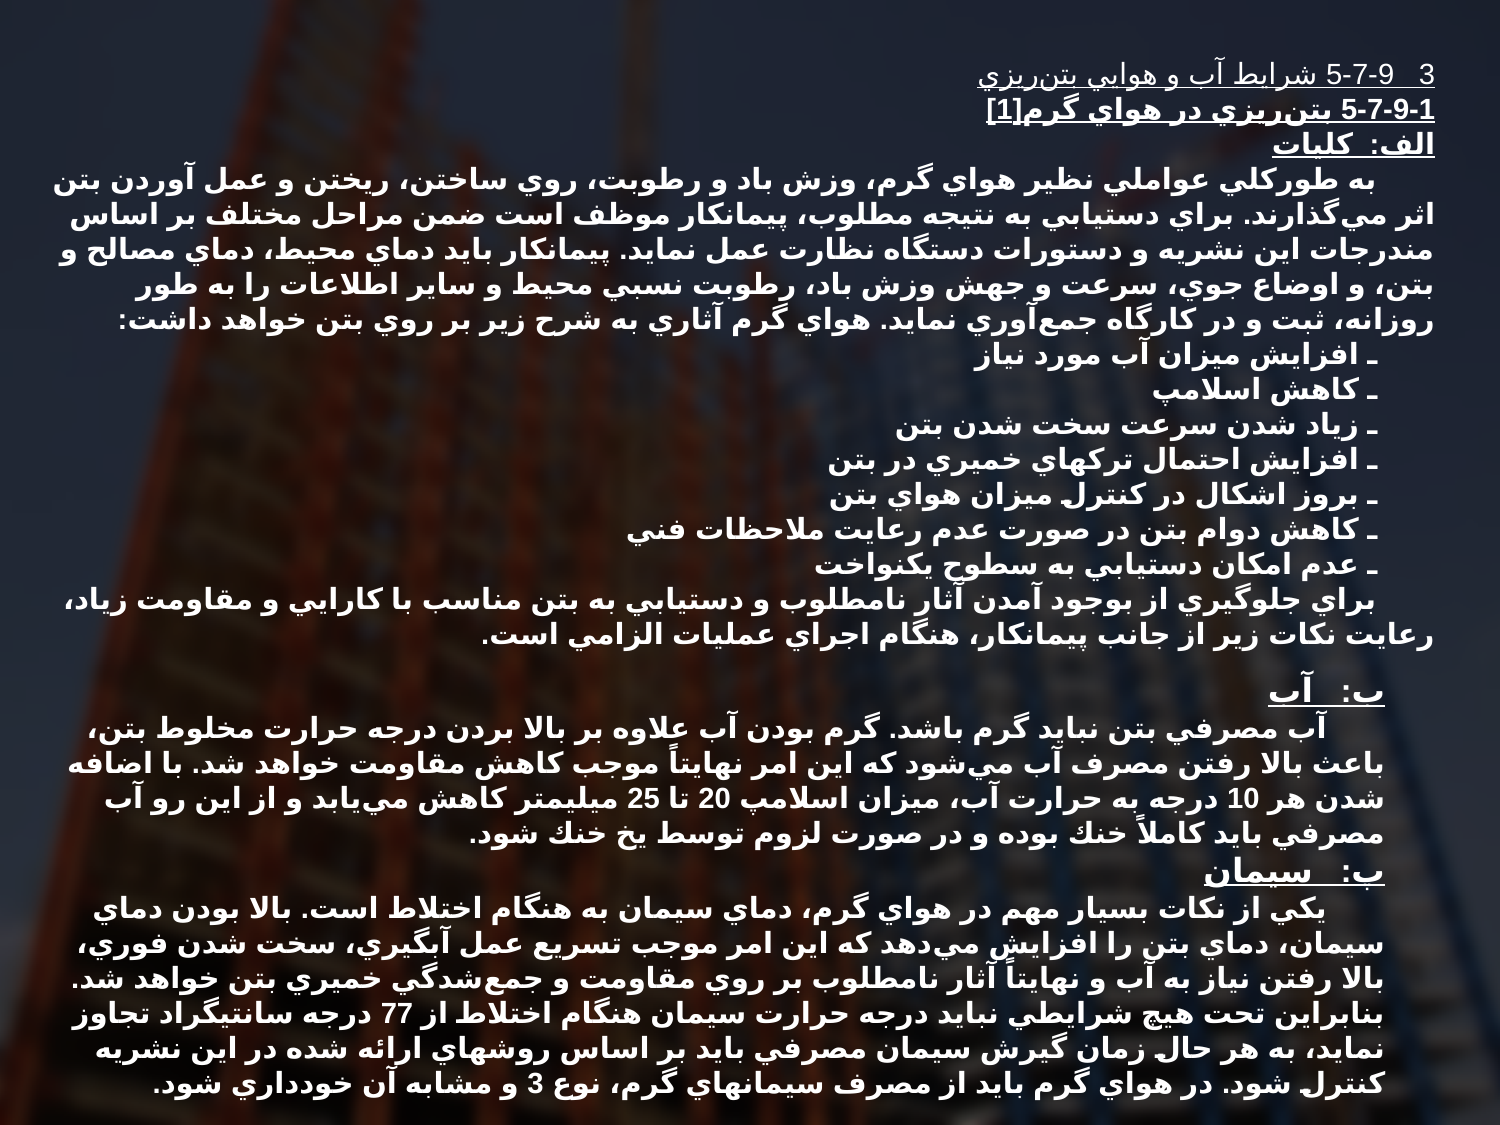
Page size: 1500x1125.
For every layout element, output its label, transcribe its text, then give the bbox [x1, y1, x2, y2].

picture [0, 0, 1500, 1125]
text_box 3 5-7-9 شرايط آب و هوايي بتن‌ريزي 5-7-9-1 بتن‌ريزي در هواي گرم[1] الف: كليات به طوركلي عواملي نظير هواي گرم، وزش باد و رطوبت، روي ساختن، ريختن و عمل آوردن بتن اثر مي‌گذارند. براي دستيابي به نتيجه مطلوب، پيمانكار موظف است ضمن مراحل مختلف بر اساس مندرجات اين نشريه و دستورات دستگاه نظارت عمل نمايد. پيمانكار بايد دماي محيط، دماي مصالح و بتن، و اوضاع جوي، سرعت و جهش وزش باد، رطوبت نسبي محيط و ساير اطلاعات را به طور روزانه، ثبت و در كارگاه جمع‌آوري نمايد. هواي گرم آثاري به شرح زير بر روي بتن خواهد داشت: ـ افزايش ميزان آب مورد نياز ـ كاهش اسلامپ ـ زياد شدن سرعت سخت شدن بتن ـ افزايش احتمال تركهاي خميري در بتن ـ بروز اشكال در كنترل ميزان هواي بتن ـ كاهش دوام بتن در صورت عدم رعايت ملاحظات فني ـ عدم امكان دستيابي به سطوح يكنواخت براي جلوگيري از بوجود آمدن آثار نامطلوب و دستيابي به بتن مناسب با كارايي و مقاومت زياد، رعايت نكات زير از جانب پيمانكار، هنگام اجراي عمليات الزامي است. [24, 48, 1450, 658]
text_box ب: آب آب مصرفي بتن نبايد گرم باشد. گرم بودن آب علاوه بر بالا بردن درجه حرارت مخلوط بتن، باعث بالا رفتن مصرف آب مي‌شود كه اين امر نهايتاً موجب كاهش مقاومت خواهد شد. با اضافه شدن هر 10 درجه به حرارت آب، ميزان اسلامپ 20 تا 25 ميليمتر كاهش مي‌يابد و از اين رو آب مصرفي بايد كاملاً خنك بوده و در صورت لزوم توسط يخ خنك شود. پ: سيمان يكي از نكات بسيار مهم در هواي گرم، دماي سيمان به هنگام اختلاط است. بالا بودن دماي سيمان، دماي بتن را افزايش مي‌دهد كه اين امر موجب تسريع عمل آبگيري، سخت شدن فوري، بالا رفتن نياز به آب و نهايتاً آثار نامطلوب بر روي مقاومت و جمع‌شدگي خميري بتن خواهد شد. بنابراين تحت هيچ شرايطي نبايد درجه حرارت سيمان هنگام اختلاط از 77 درجه سانتيگراد تجاوز نمايد، به هر حال زمان گيرش سيمان مصرفي بايد بر اساس روشهاي ارائه شده در اين نشريه كنترل شود. در هواي گرم بايد از مصرف سيمانهاي گرم، نوع 3 و مشابه آن خودداري شود. [24, 662, 1400, 1107]
